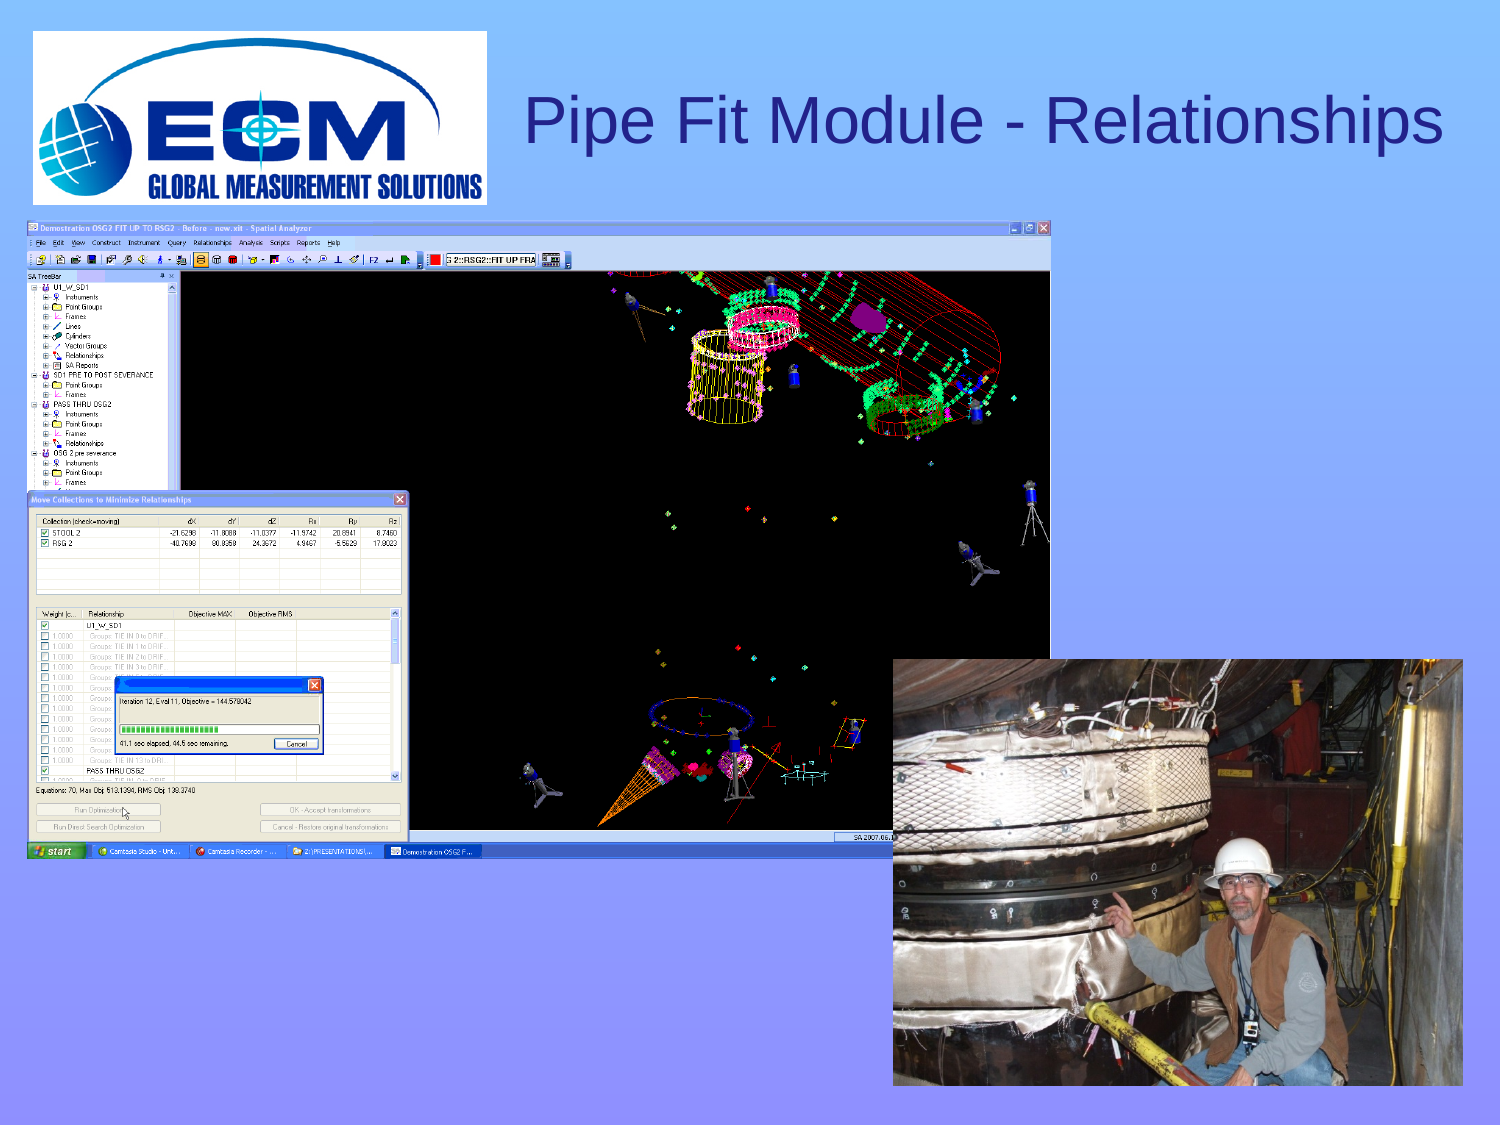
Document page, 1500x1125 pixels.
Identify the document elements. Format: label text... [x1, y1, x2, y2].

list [26, 219, 1052, 860]
title Pipe Fit Module - Relationships [416, 69, 1500, 258]
picture [33, 31, 487, 205]
picture [893, 659, 1463, 1087]
